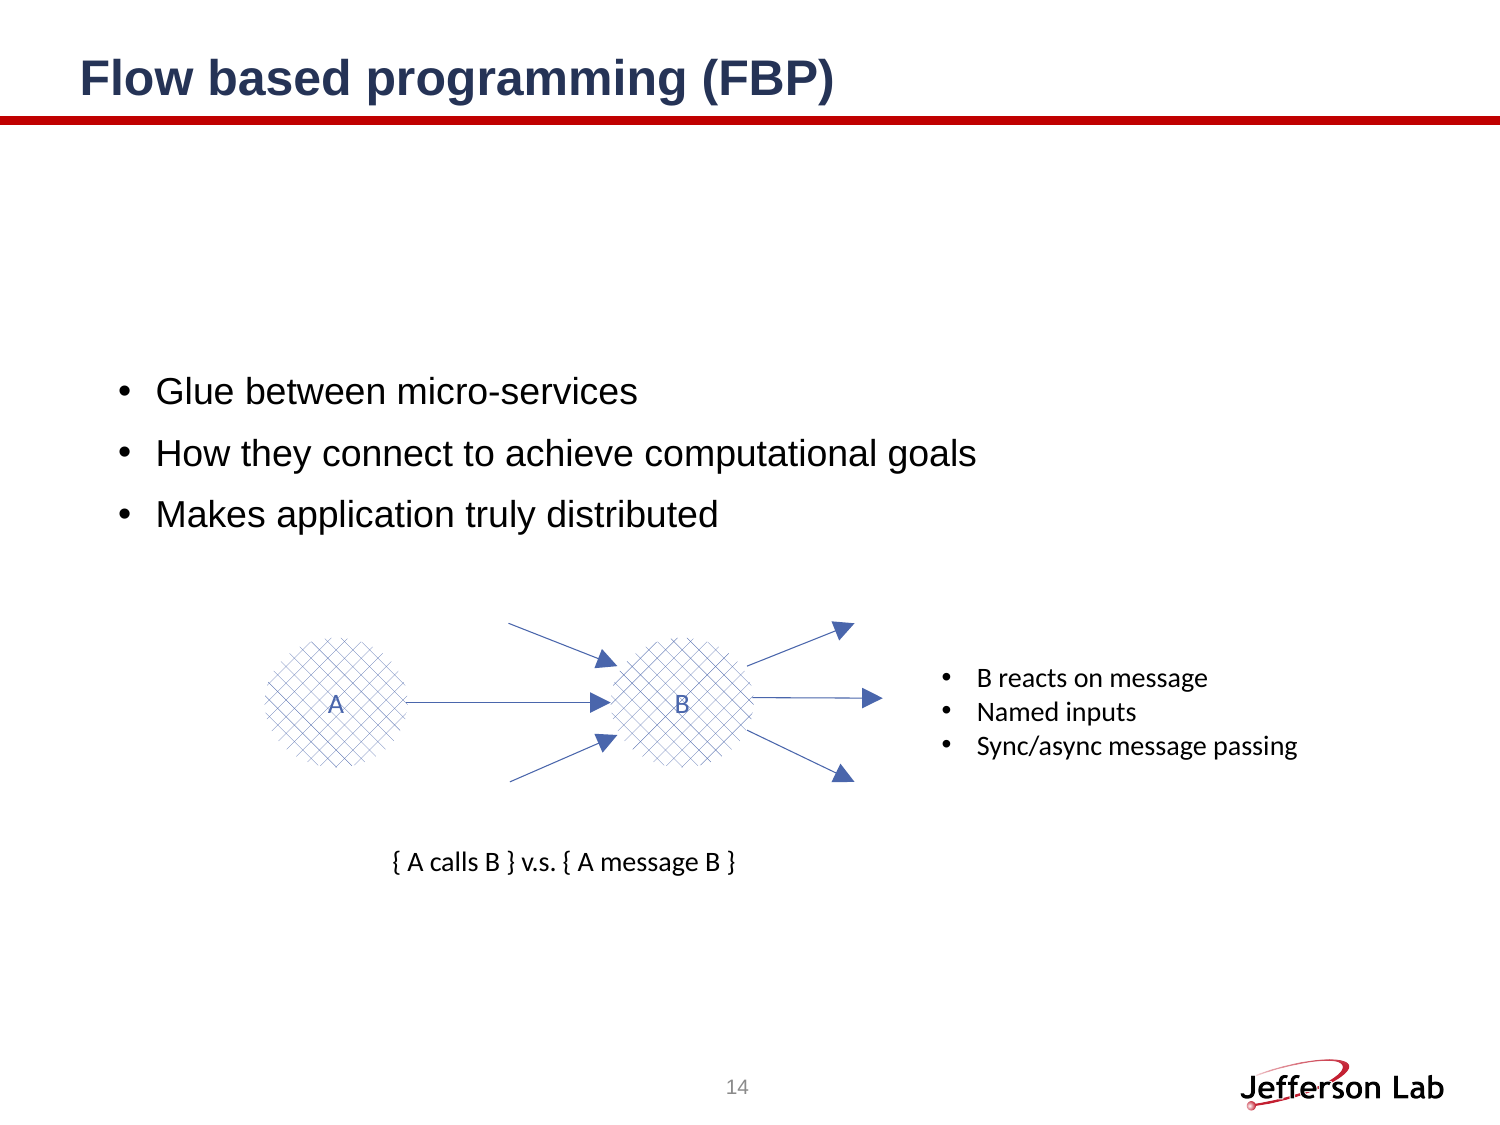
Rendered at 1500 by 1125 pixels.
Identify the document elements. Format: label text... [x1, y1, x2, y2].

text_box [509, 734, 618, 782]
text_box Glue between micro-services How they connect to achieve computational goals Makes application truly distributed [103, 365, 1397, 549]
text_box A [263, 636, 409, 769]
text_box B [609, 636, 755, 769]
text_box { A calls B } v.s. { A message B } [377, 836, 751, 885]
text_box B reacts on message Named inputs Sync/async message passing [926, 652, 1320, 769]
slide_number 14 [693, 1060, 782, 1111]
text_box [747, 623, 855, 667]
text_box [747, 730, 855, 782]
text_box [258, 637, 321, 768]
title Flow based programming (FBP) [50, 39, 1440, 120]
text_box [508, 623, 618, 667]
picture [1238, 1051, 1457, 1122]
